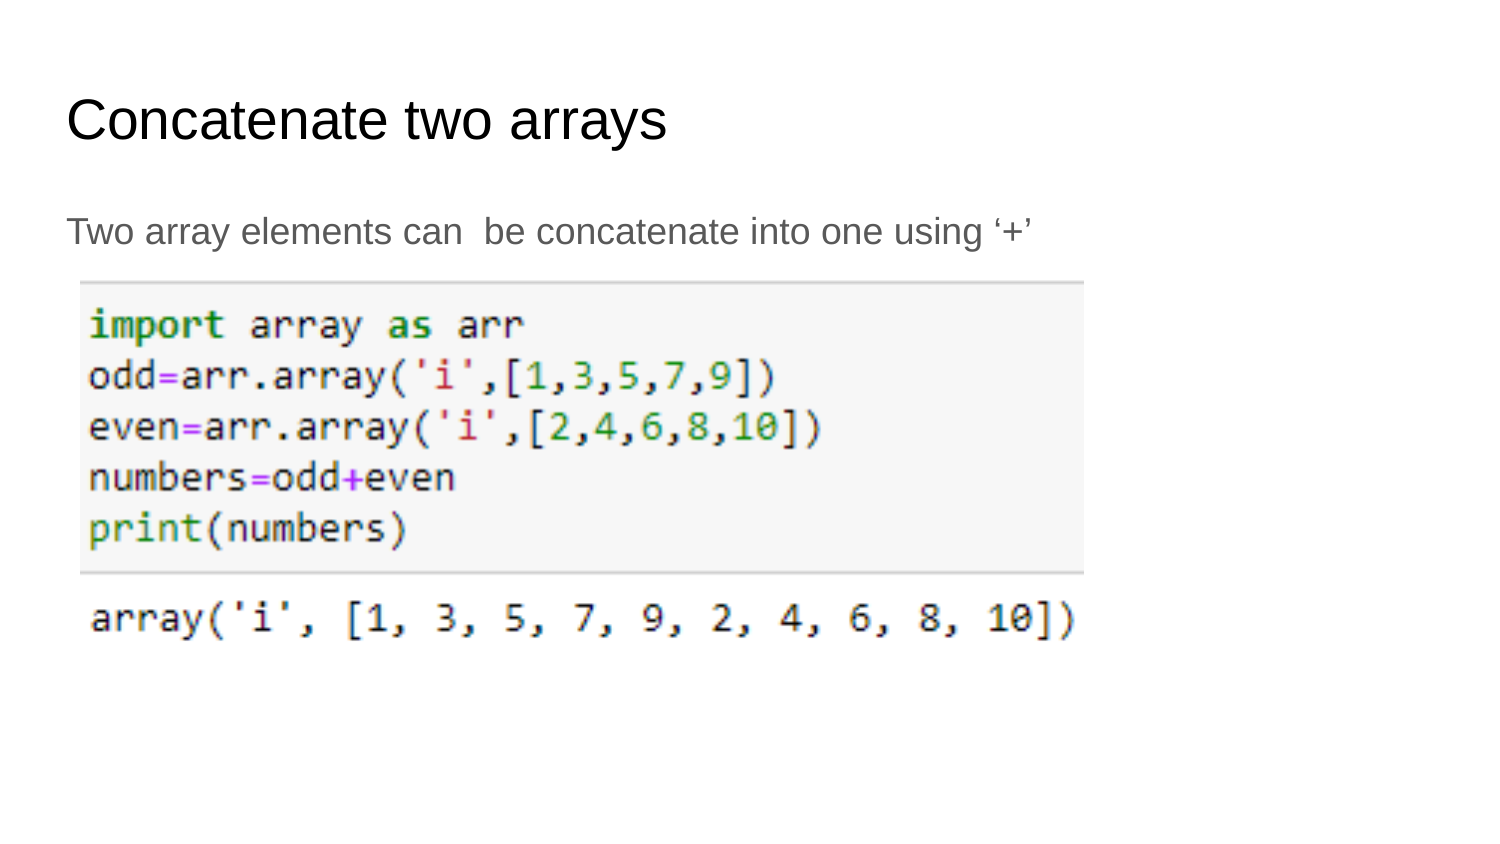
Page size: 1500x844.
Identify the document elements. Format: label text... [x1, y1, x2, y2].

title Concatenate two arrays [51, 72, 1449, 167]
picture [80, 279, 1085, 657]
list Two array elements can be concatenate into one using ‘+’ [51, 189, 1449, 750]
